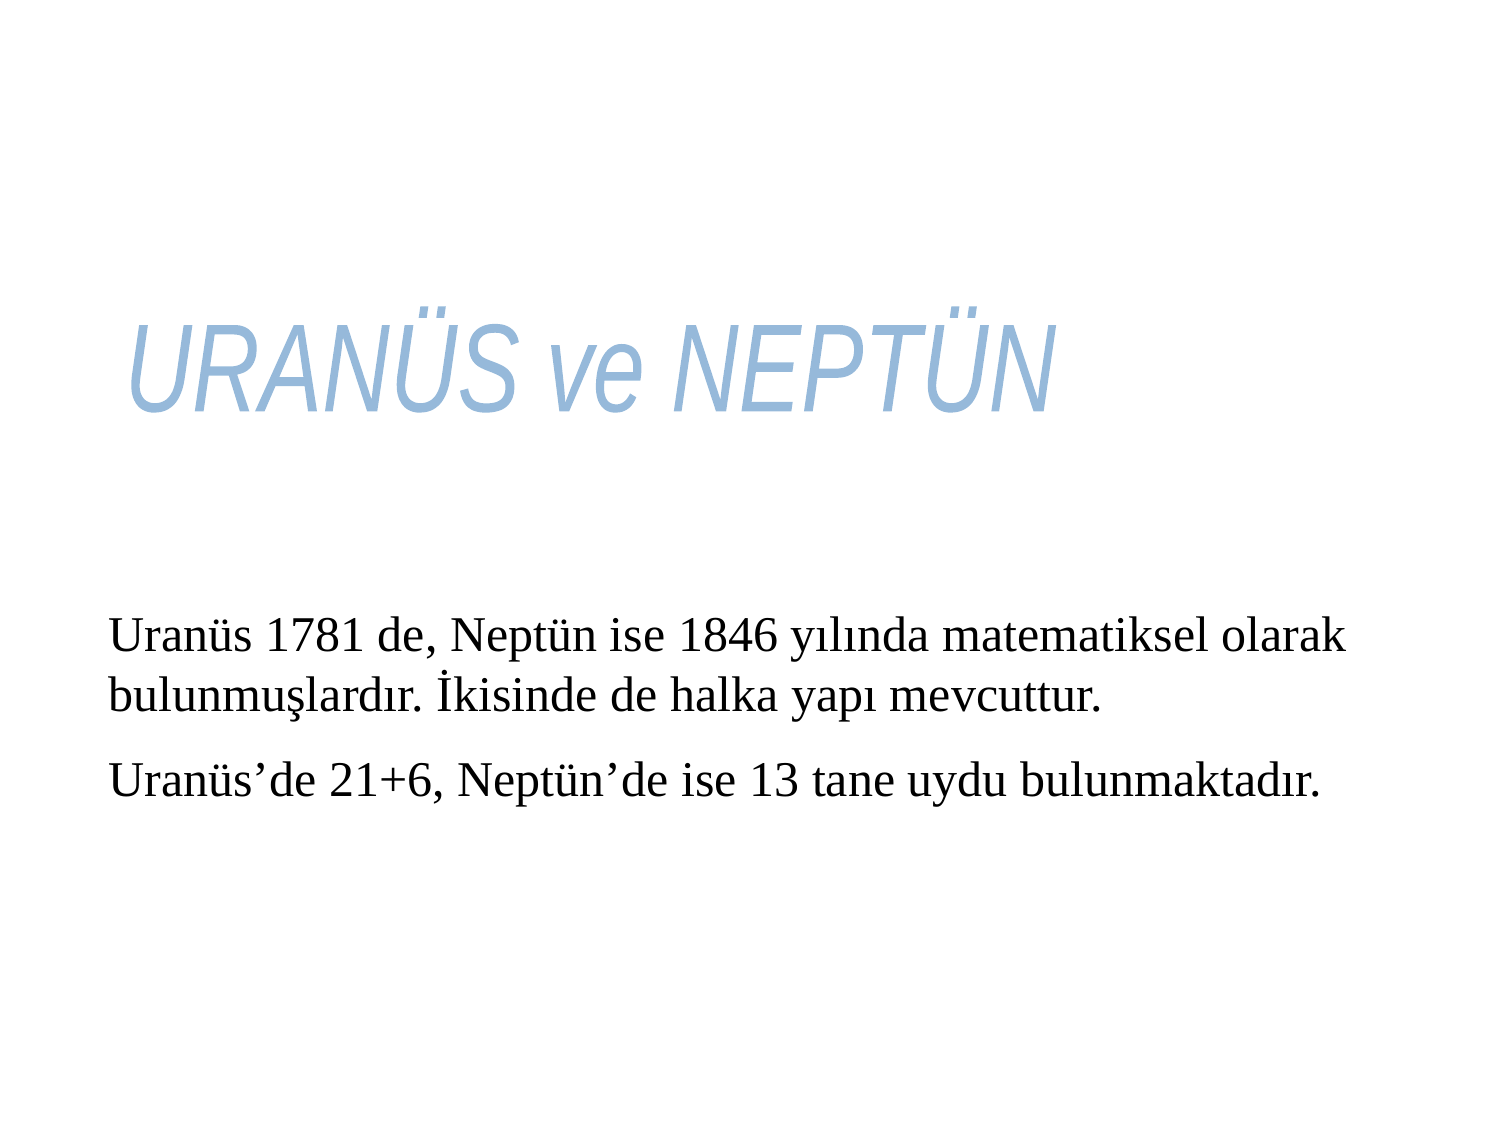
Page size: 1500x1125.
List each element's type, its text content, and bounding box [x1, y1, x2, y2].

text_box Uranüs 1781 de, Neptün ise 1846 yılında matematiksel olarak bulunmuşlardır. İkisinde de halka yapı mevcuttur. Uranüs’de 21+6, Neptün’de ise 13 tane uydu bulunmaktadır. [93, 594, 1407, 814]
